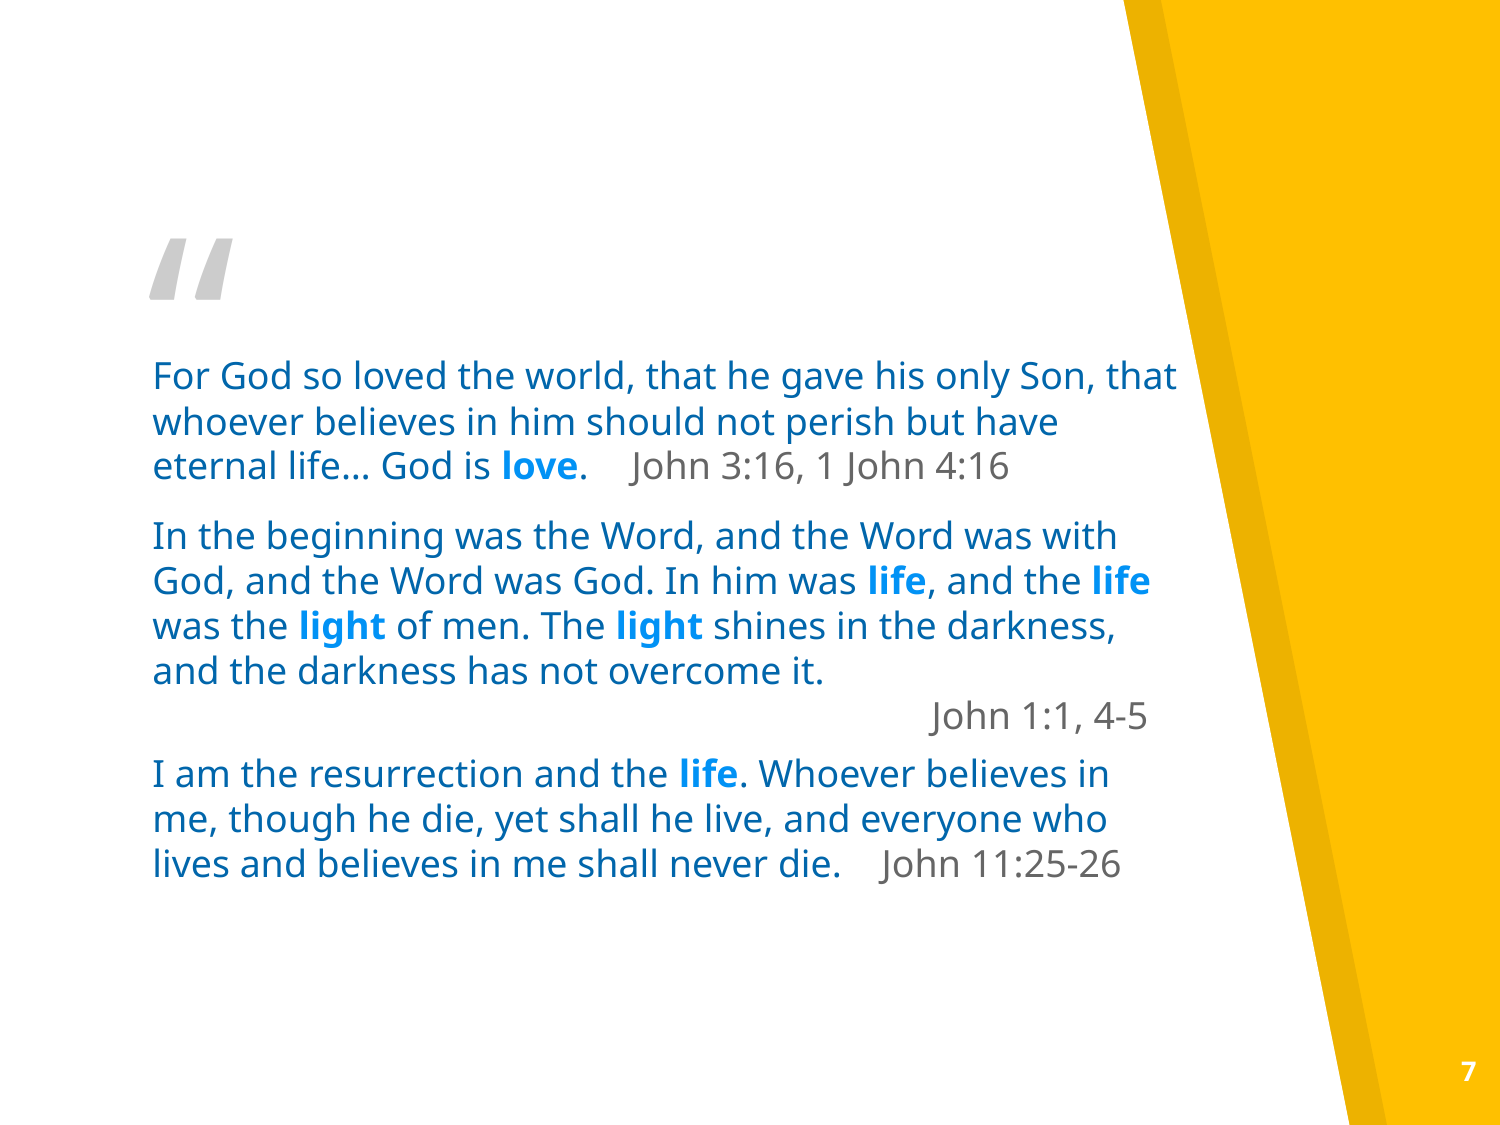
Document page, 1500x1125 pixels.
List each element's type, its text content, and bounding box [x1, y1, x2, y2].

list For God so loved the world, that he gave his only Son, that whoever believes in him should not perish but have eternal life… God is love. John 3:16, 1 John 4:16 In the beginning was the Word, and the Word was with God, and the Word was God. In him was life, and the life was the light of men. The light shines in the darkness, and the darkness has not overcome it. John 1:1, 4-5 I am the resurrection and the life. Whoever believes in me, though he die, yet shall he live, and everyone who lives and believes in me shall never die. John 11:25-26 [137, 337, 1200, 813]
slide_number 7 [1401, 1038, 1492, 1125]
